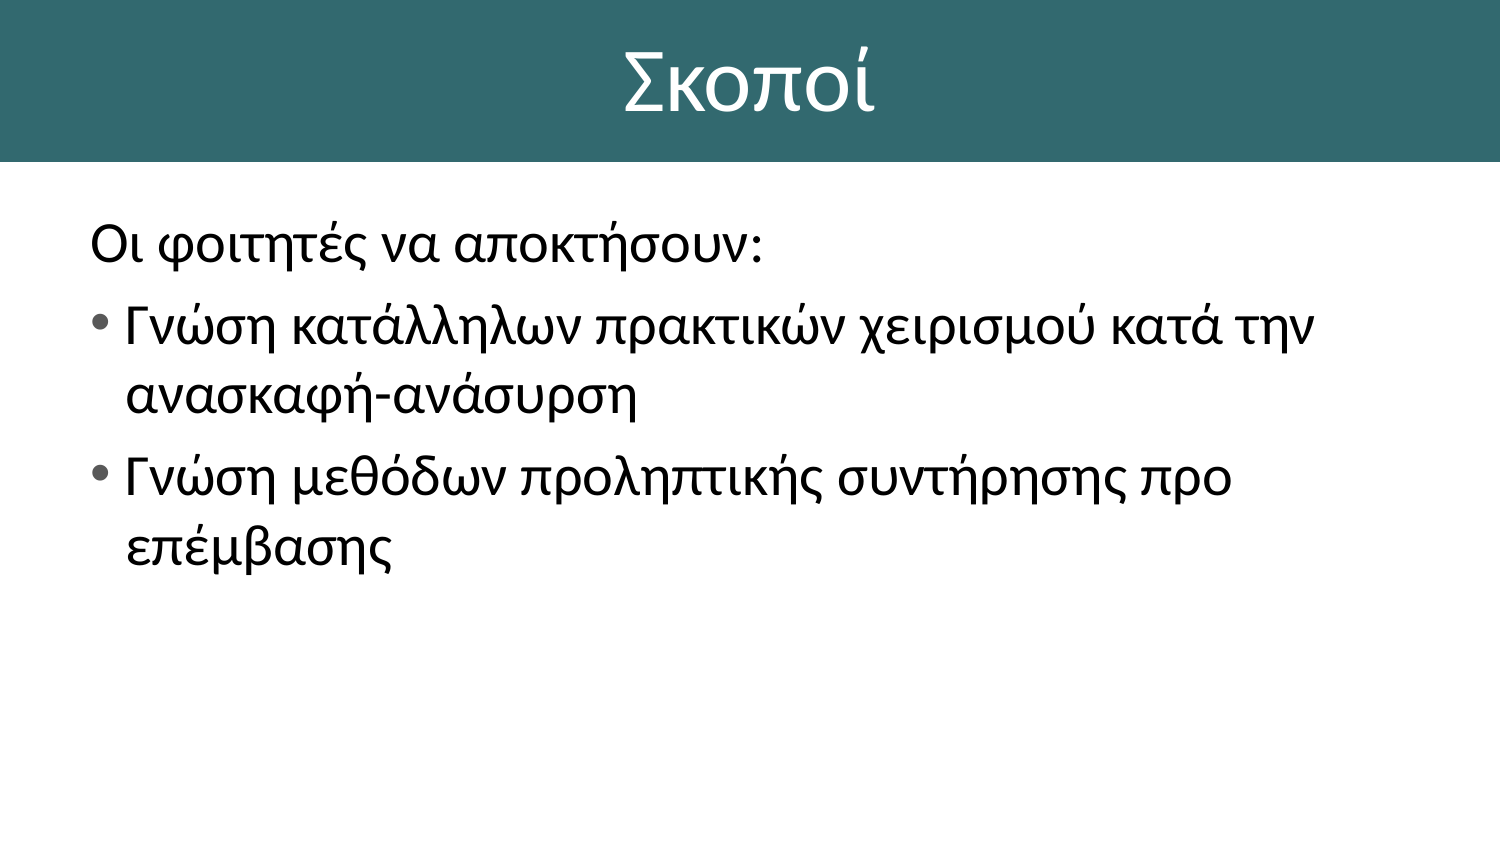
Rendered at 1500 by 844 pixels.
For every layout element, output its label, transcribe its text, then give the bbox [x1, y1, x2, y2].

title Σκοποί [75, 10, 1425, 139]
list Οι φοιτητές να αποκτήσουν: Γνώση κατάλληλων πρακτικών χειρισμού κατά την ανασκαφή-ανάσυρση Γνώση μεθόδων προληπτικής συντήρησης προ επέμβασης [75, 196, 1425, 824]
